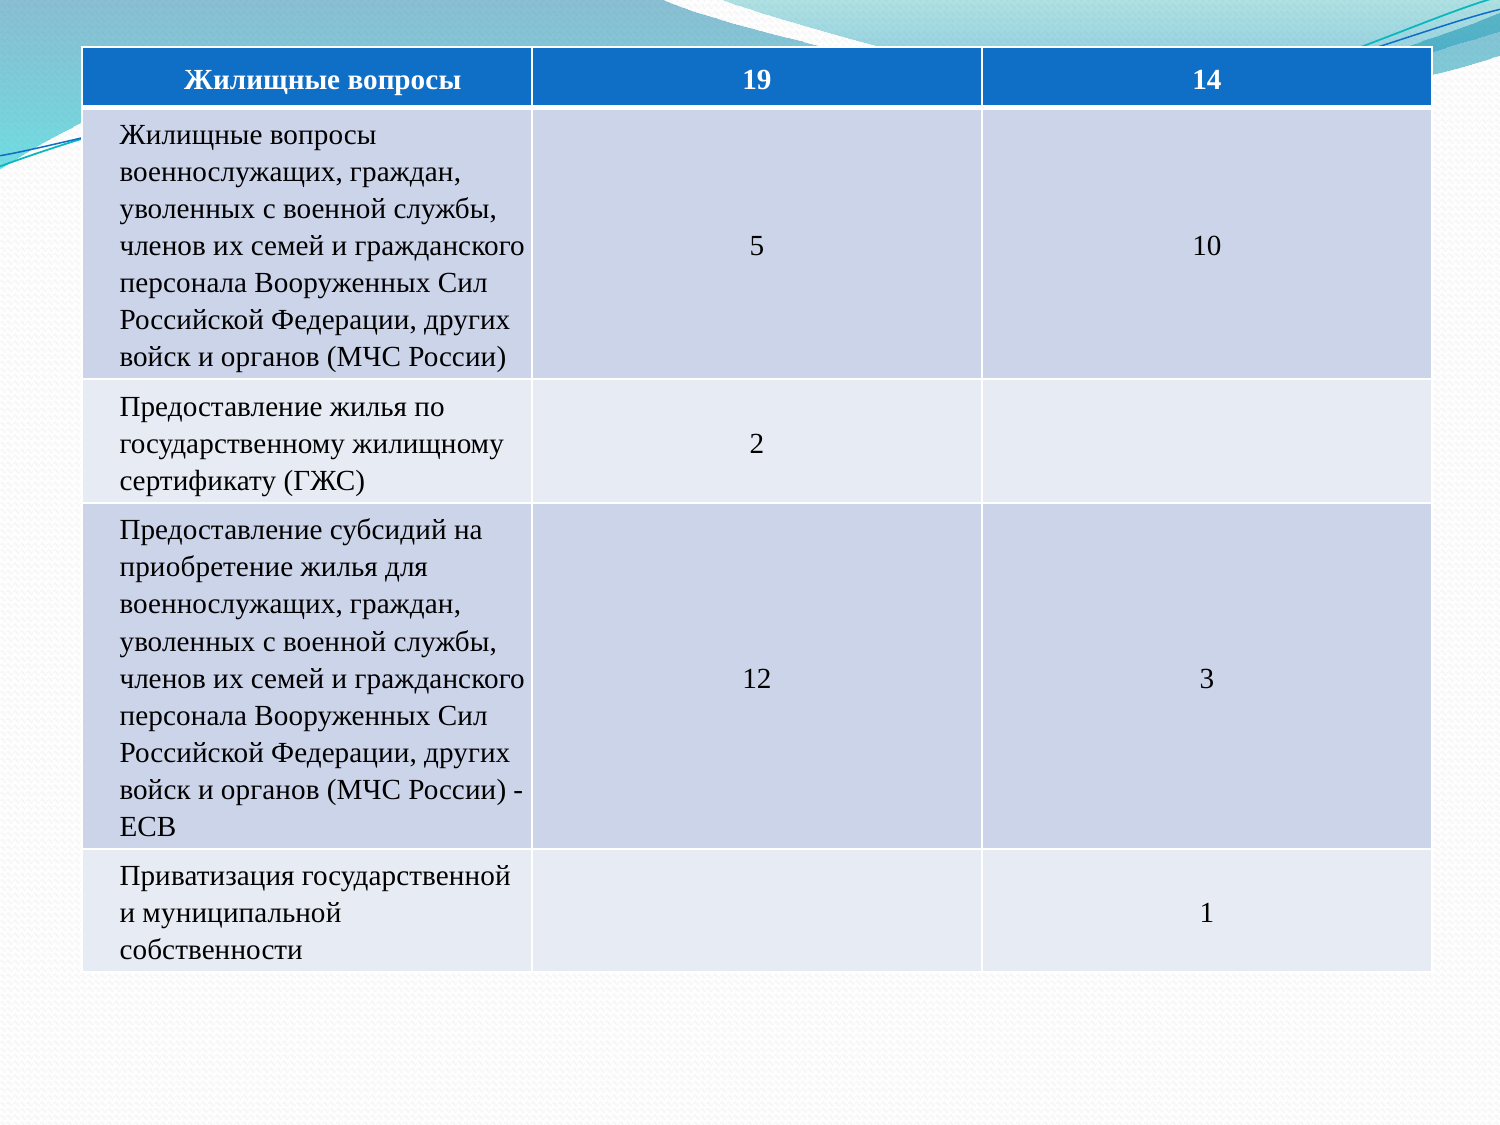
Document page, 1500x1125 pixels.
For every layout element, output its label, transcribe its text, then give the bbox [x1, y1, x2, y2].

table_cell [983, 380, 1431, 502]
table_cell Жилищные вопросы военнослужащих, граждан, уволенных с военной службы, членов их семей и гражданского персонала Вооруженных Сил Российской Федерации, других войск и органов (МЧС России) [83, 110, 531, 378]
table_cell 3 [983, 504, 1431, 848]
table_cell 1 [983, 850, 1431, 971]
table_cell Предоставление жилья по государственному жилищному сертификату (ГЖС) [83, 380, 531, 502]
table_header 19 [533, 48, 981, 105]
table_header Жилищные вопросы [83, 48, 531, 105]
table_cell Приватизация государственной и муниципальной собственности [83, 850, 531, 971]
table_cell Предоставление субсидий на приобретение жилья для военнослужащих, граждан, уволенных с военной службы, членов их семей и гражданского персонала Вооруженных Сил Российской Федерации, других войск и органов (МЧС России) - ЕСВ [83, 504, 531, 848]
table_cell 2 [533, 380, 981, 502]
table_cell 12 [533, 504, 981, 848]
table_cell 5 [533, 110, 981, 378]
table_header 14 [983, 48, 1431, 105]
table_cell 10 [983, 110, 1431, 378]
table_cell [533, 850, 981, 971]
